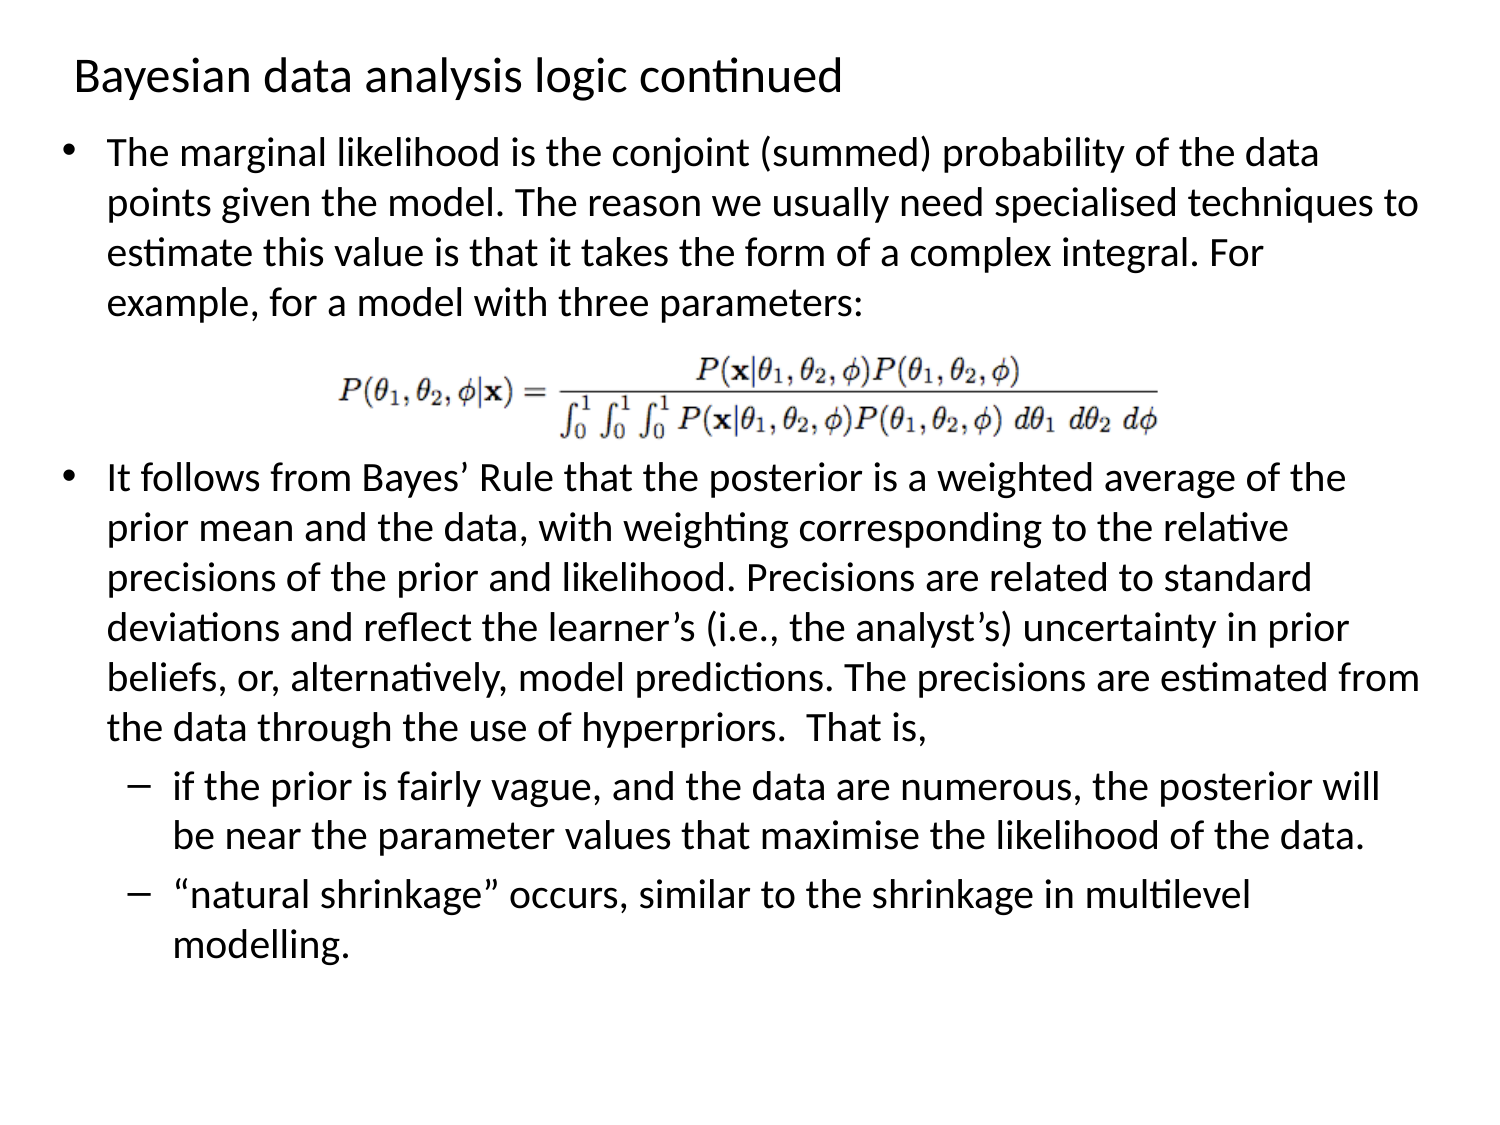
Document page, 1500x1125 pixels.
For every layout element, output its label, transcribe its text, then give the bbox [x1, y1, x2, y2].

picture [327, 339, 1184, 456]
text_box Bayesian data analysis logic continued [58, 35, 1395, 117]
list The marginal likelihood is the conjoint (summed) probability of the data points given the model. The reason we usually need specialised techniques to estimate this value is that it takes the form of a complex integral. For example, for a model with three parameters: It follows from Bayes’ Rule that the posterior is a weighted average of the prior mean and the data, with weighting corresponding to the relative precisions of the prior and likelihood. Precisions are related to standard deviations and reflect the learner’s (i.e., the analyst’s) uncertainty in prior beliefs, or, alternatively, model predictions. The precisions are estimated from the data through the use of hyperpriors. That is, if the prior is fairly vague, and the data are numerous, the posterior will be near the parameter values that maximise the likelihood of the data. “natural shrinkage” occurs, similar to the shrinkage in multilevel modelling. [46, 117, 1442, 914]
